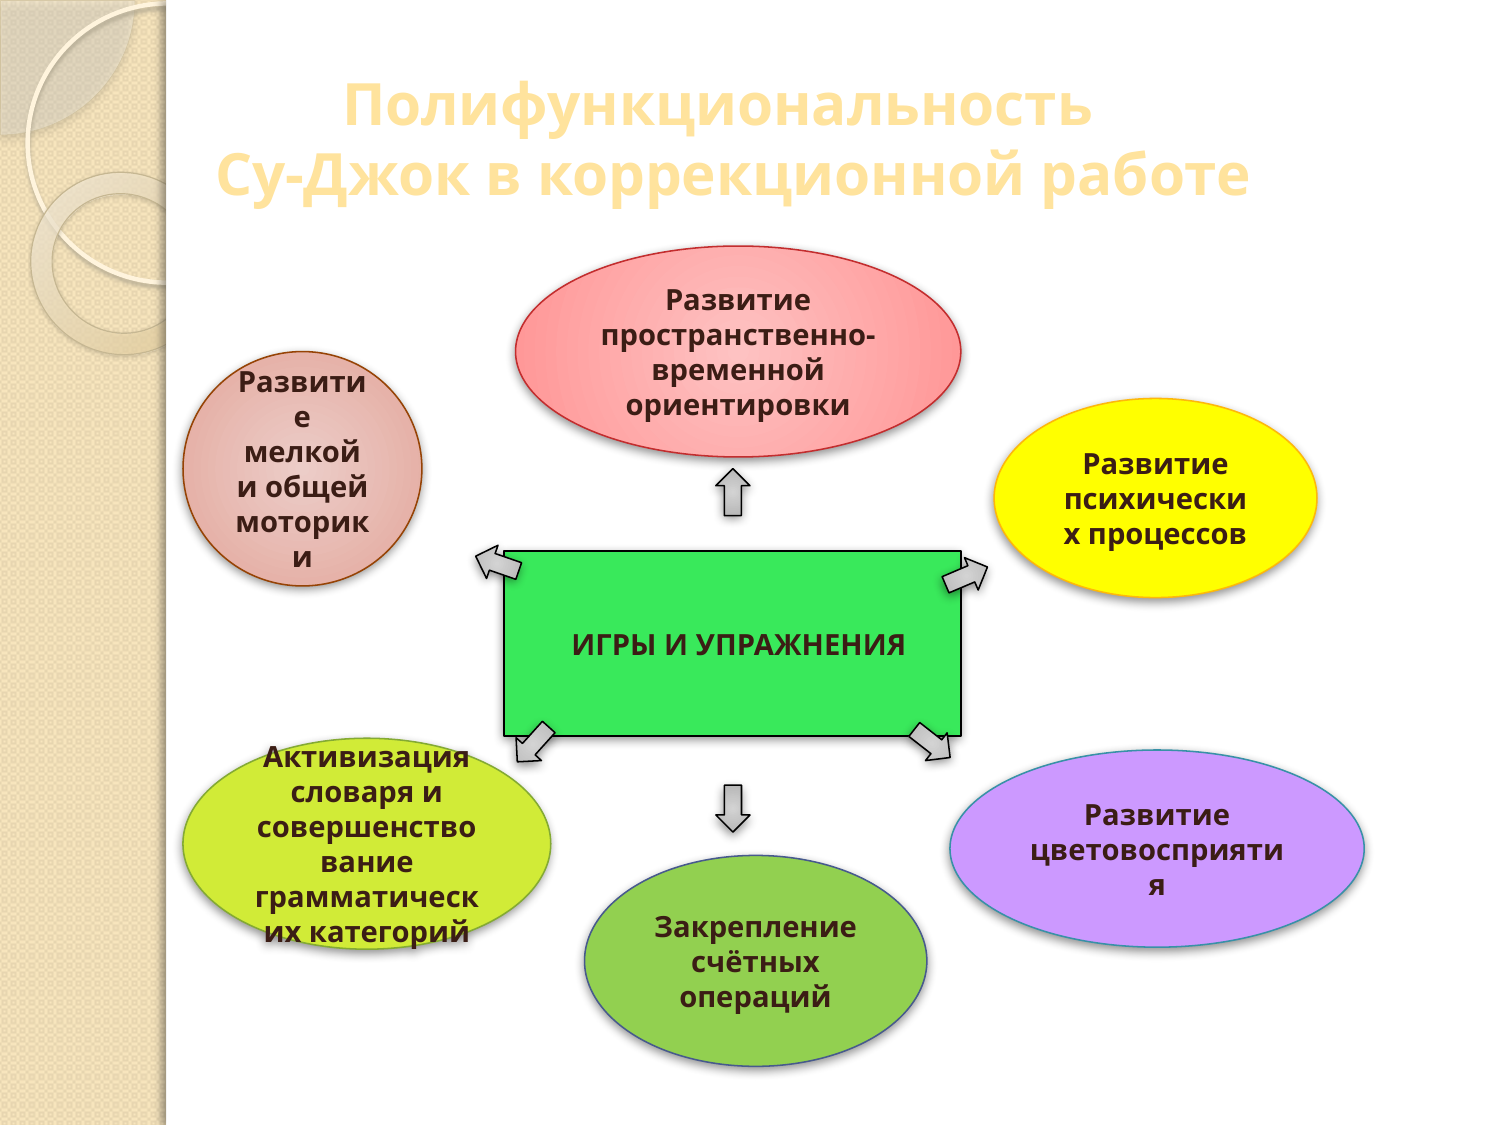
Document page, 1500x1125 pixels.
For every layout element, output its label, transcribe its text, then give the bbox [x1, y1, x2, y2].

text_box [515, 720, 556, 763]
title Полифункциональность Су-Джок в коррекционной работе [118, 5, 1348, 268]
text_box Развитие цветовосприятия [949, 749, 1365, 948]
text_box [715, 468, 751, 517]
text_box [908, 721, 951, 762]
text_box [941, 556, 989, 594]
text_box Развитие пространственно-временной ориентировки [514, 245, 962, 458]
text_box [715, 784, 751, 833]
text_box Развитие мелкой и общей моторики [182, 350, 423, 587]
text_box [474, 544, 523, 581]
text_box Закрепление счётных операций [583, 854, 928, 1068]
text_box Развитие психических процессов [993, 397, 1318, 599]
text_box Активизация словаря и совершенствование грамматических категорий [182, 737, 552, 950]
list ИГРЫ И УПРАЖНЕНИЯ [503, 550, 962, 737]
